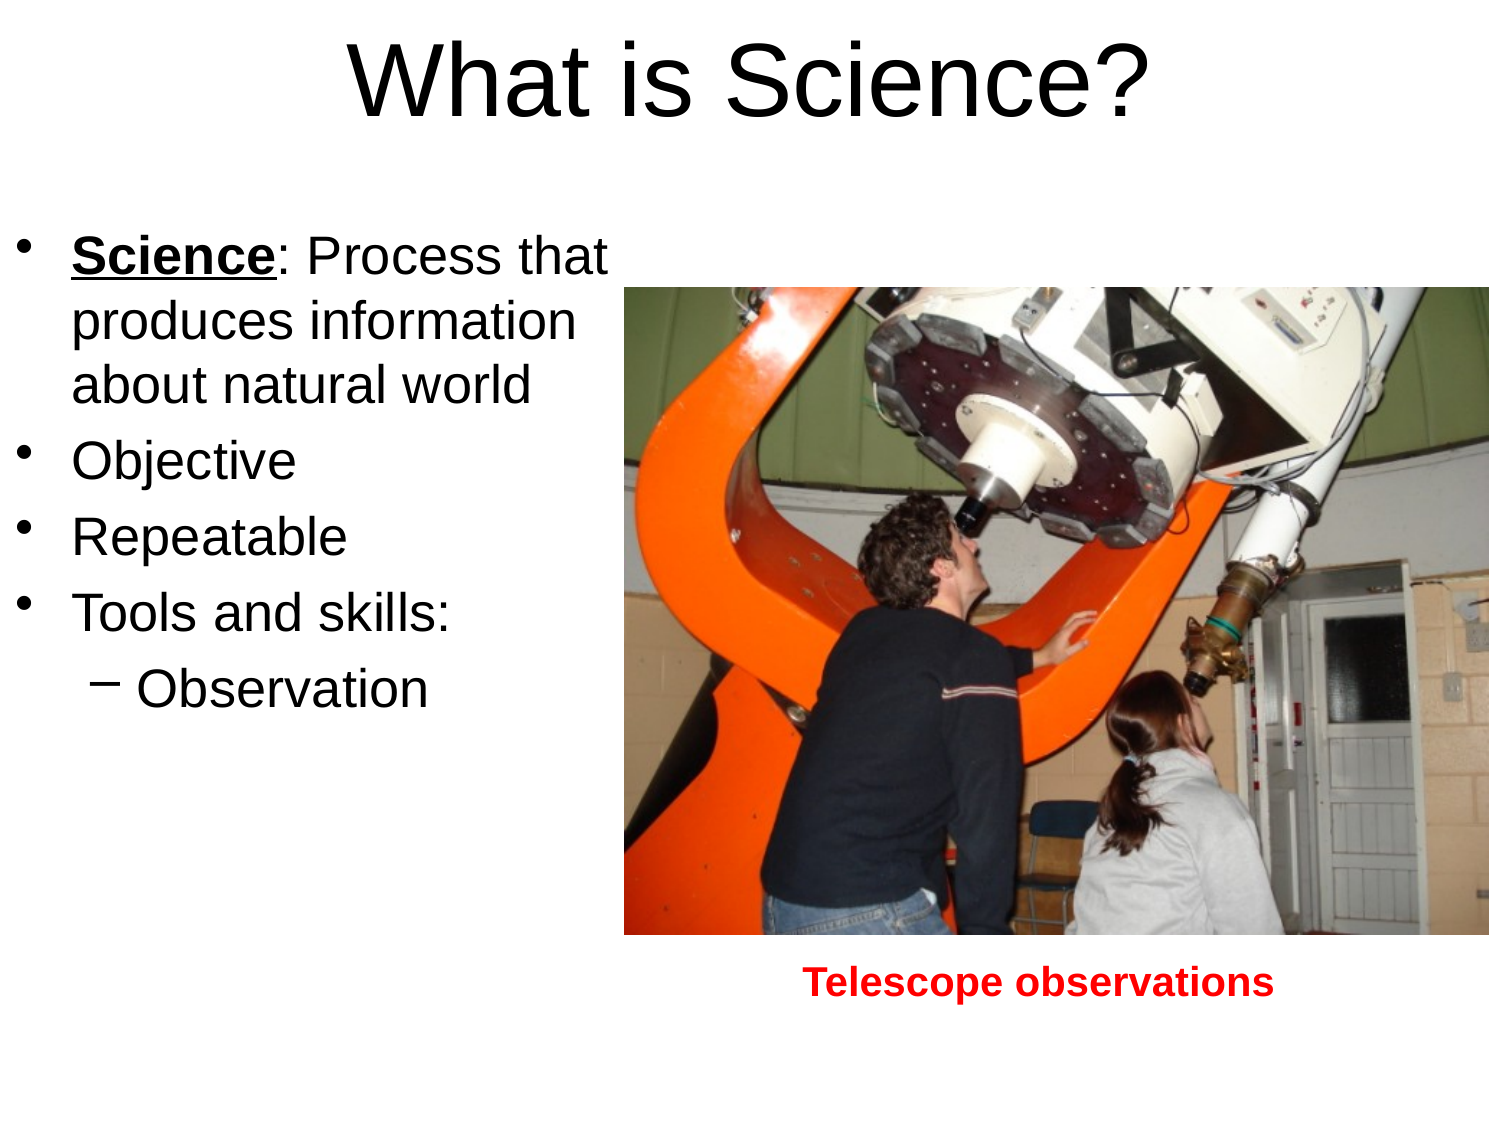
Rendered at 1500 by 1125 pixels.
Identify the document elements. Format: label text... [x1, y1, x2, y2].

picture [624, 287, 1489, 935]
text_box Telescope observations [787, 946, 1388, 1012]
title What is Science? [0, 0, 1500, 150]
list Science: Process that produces information about natural world Objective Repeatable Tools and skills: Observation [0, 212, 625, 1125]
